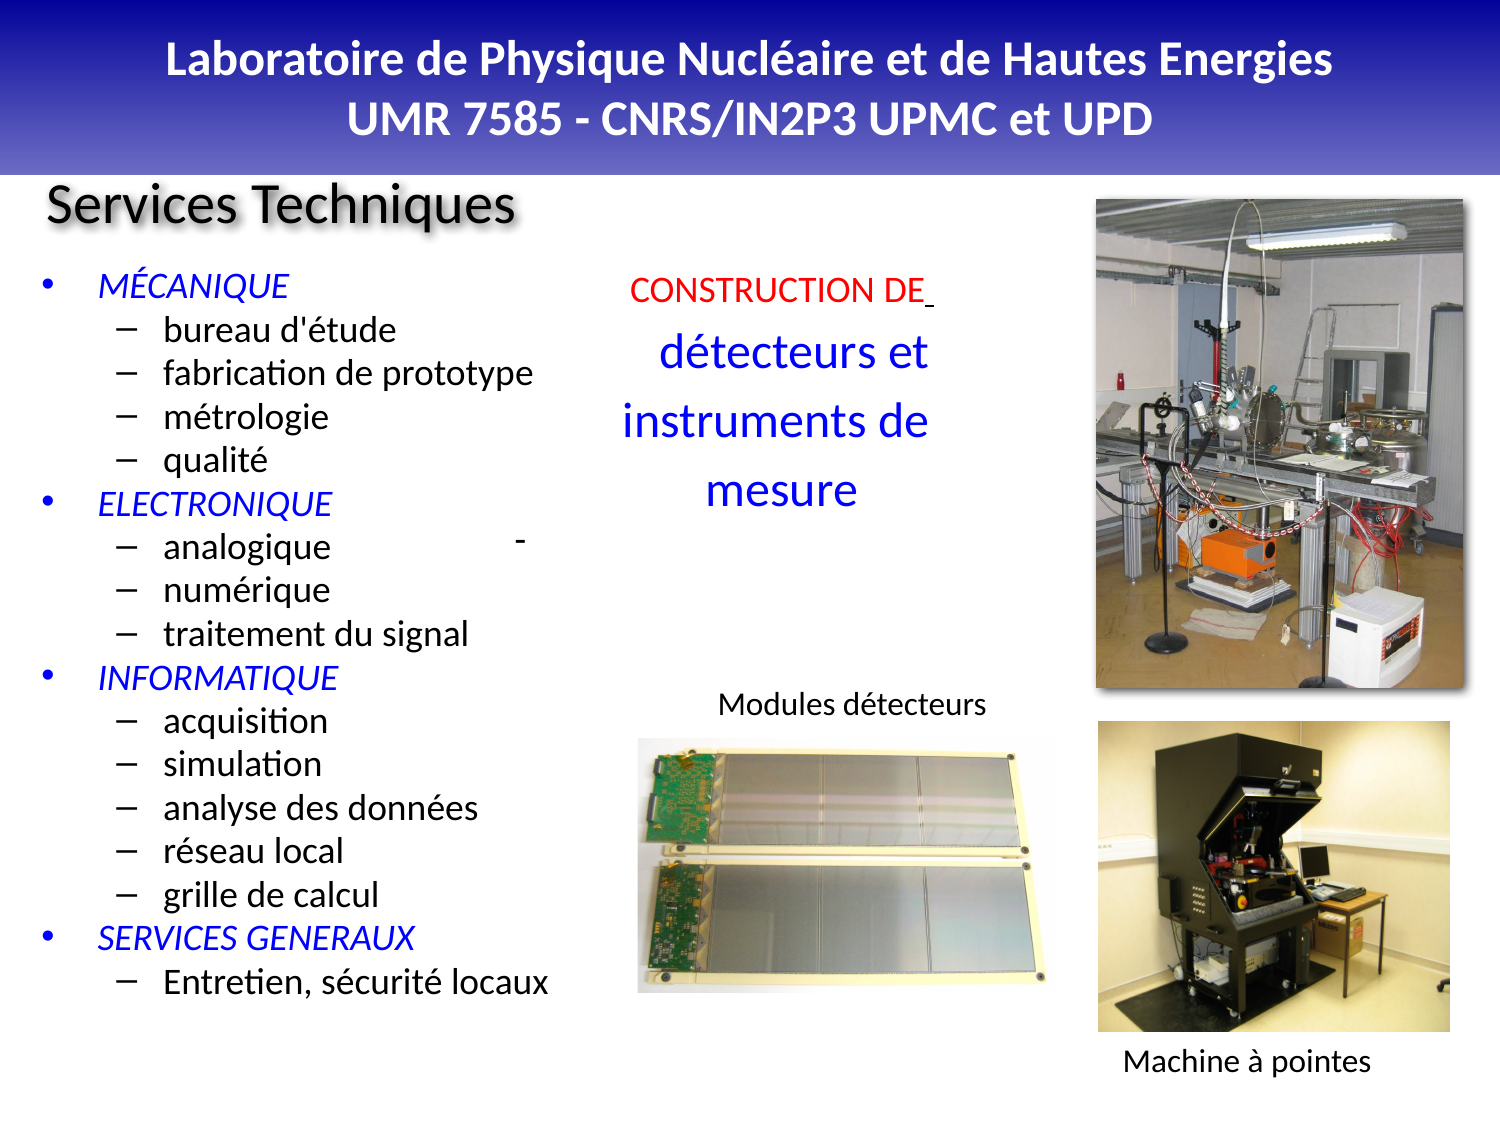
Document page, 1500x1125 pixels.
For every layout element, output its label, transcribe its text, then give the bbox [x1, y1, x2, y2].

text_box Laboratoire de Physique Nucléaire et de Hautes Energies UMR 7585 - CNRS/IN2P3 UPMC et UPD [0, 0, 1500, 175]
list MÉCANIQUE bureau d'étude fabrication de prototype métrologie qualité ELECTRONIQUE analogique numérique traitement du signal INFORMATIQUE acquisition simulation analyse des données réseau local grille de calcul SERVICES GENERAUX Entretien, sécurité locaux [26, 262, 725, 1125]
text_box CONSTRUCTION DE détecteurs et instruments de mesure [500, 262, 1064, 571]
picture [1096, 199, 1463, 688]
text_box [637, 674, 1054, 993]
title Services Techniques [0, 175, 575, 250]
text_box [1095, 720, 1451, 1088]
